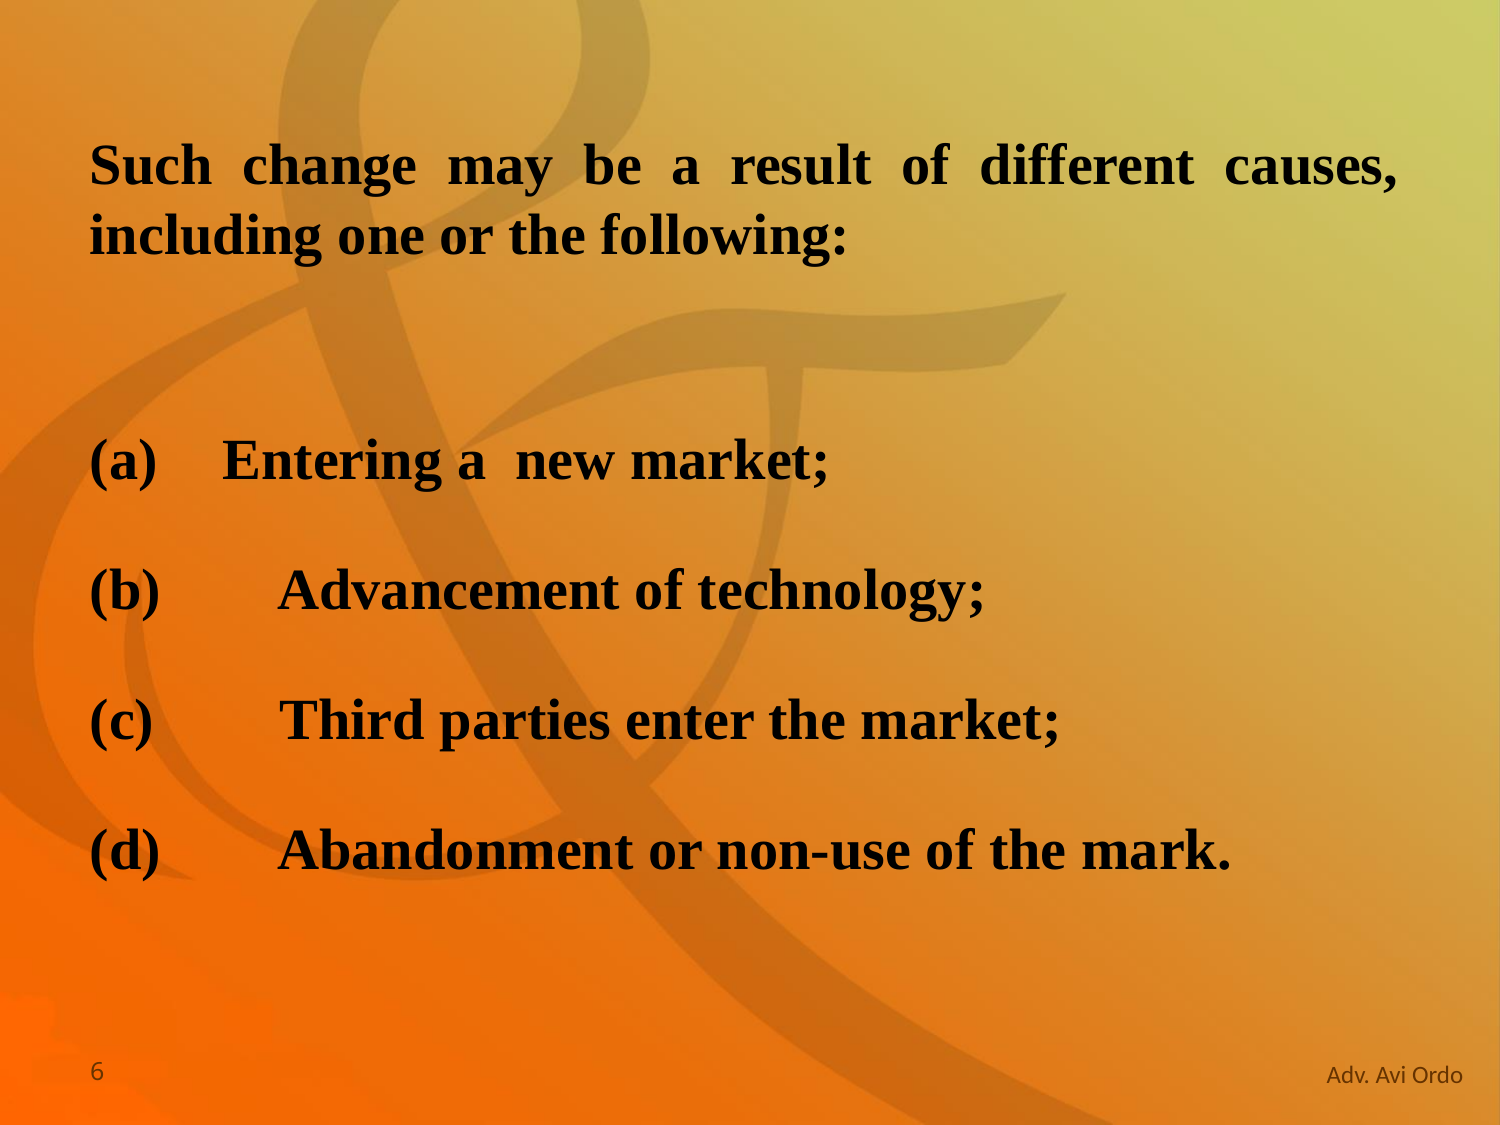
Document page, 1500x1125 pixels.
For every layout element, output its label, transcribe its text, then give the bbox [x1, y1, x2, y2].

picture [0, 0, 1500, 1125]
footer Adv. Avi Ordo [1304, 1043, 1487, 1104]
slide_number 6 [75, 1042, 425, 1103]
text_box Such change may be a result of different causes, including one or the following: (a) Entering a new market; (b) Advancement of technology; (c) Third parties enter the market; (d) Abandonment or non-use of the mark. [74, 118, 1414, 984]
